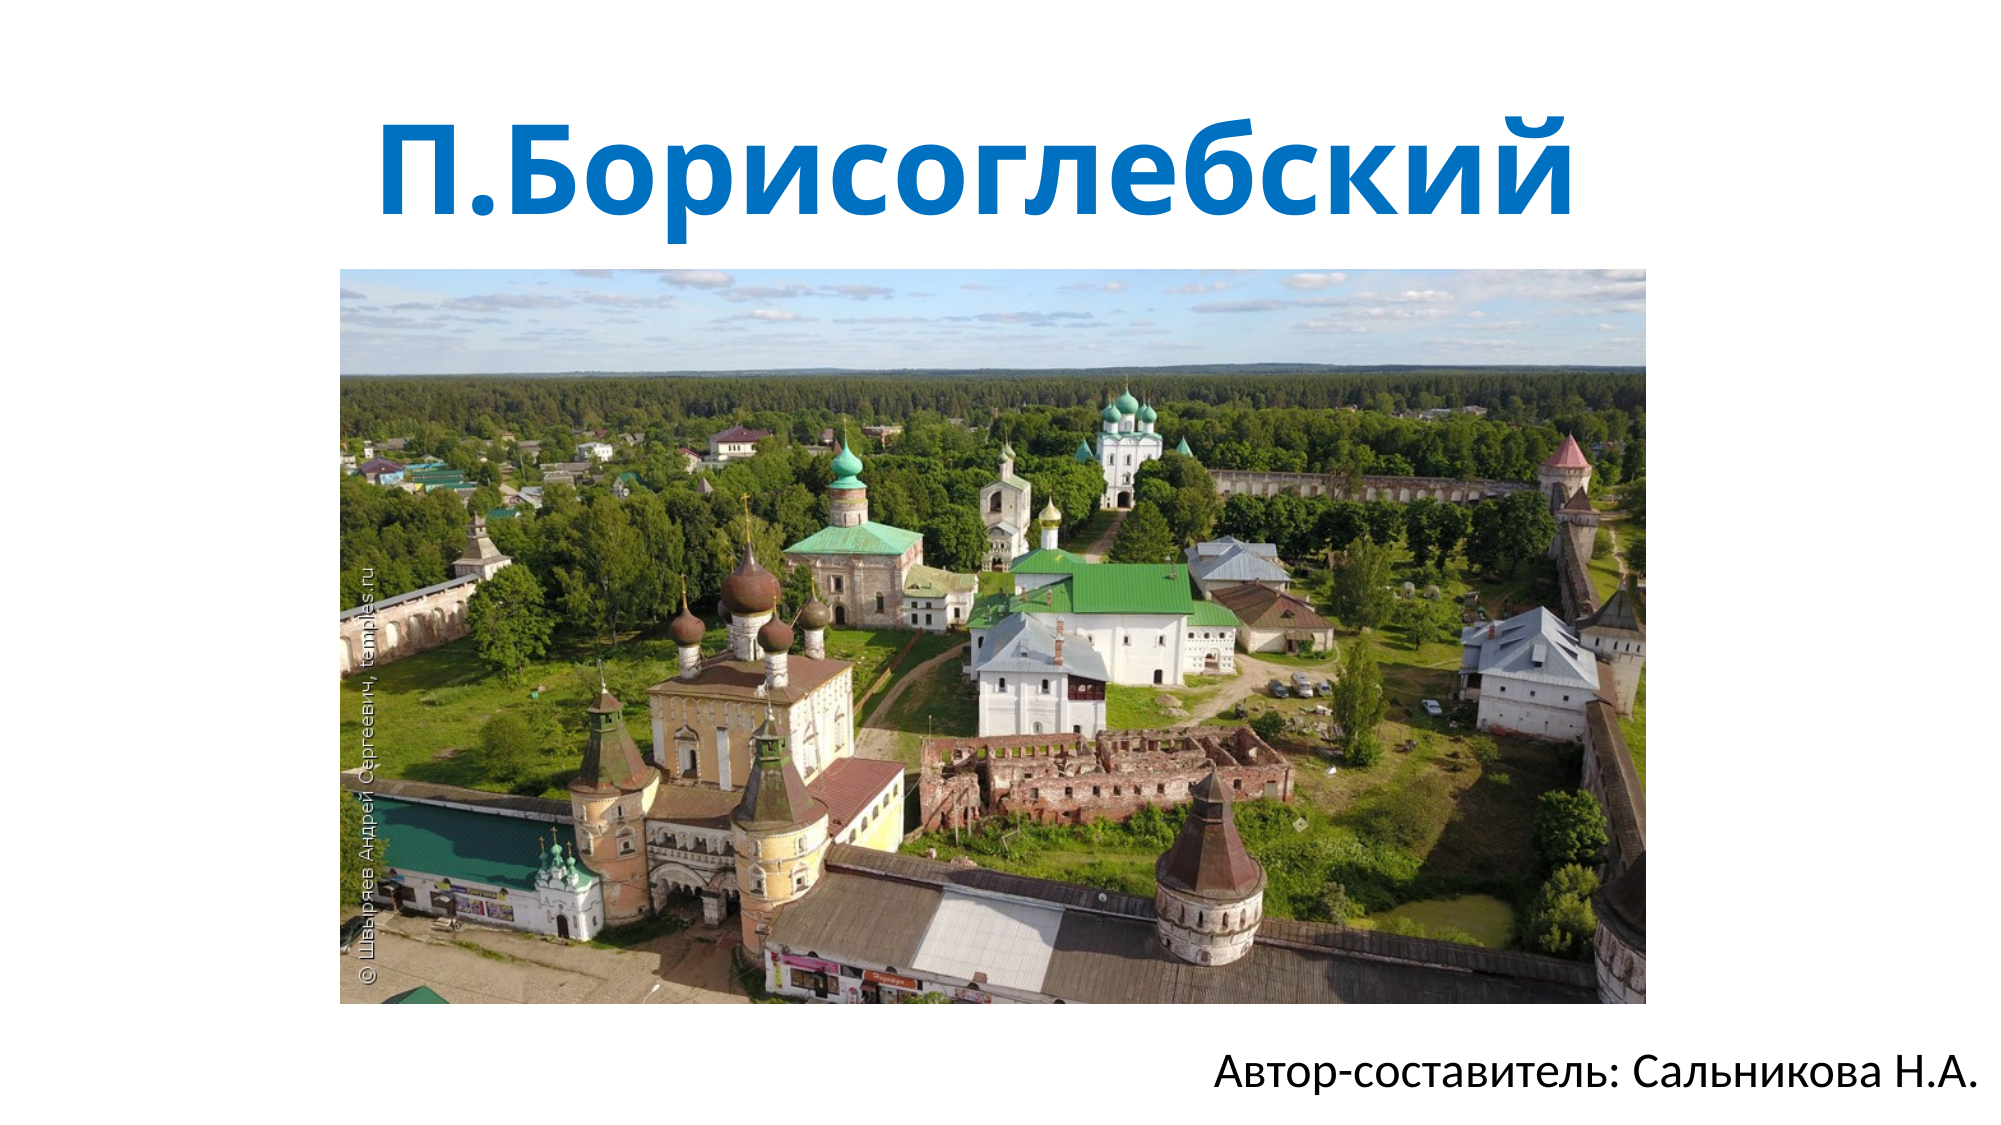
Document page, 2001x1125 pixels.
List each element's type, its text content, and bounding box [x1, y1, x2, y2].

picture [340, 269, 1646, 1004]
subtitle Автор-составитель: Сальникова Н.А. [1193, 1037, 2000, 1125]
title П.Борисоглебский [235, 63, 1718, 250]
